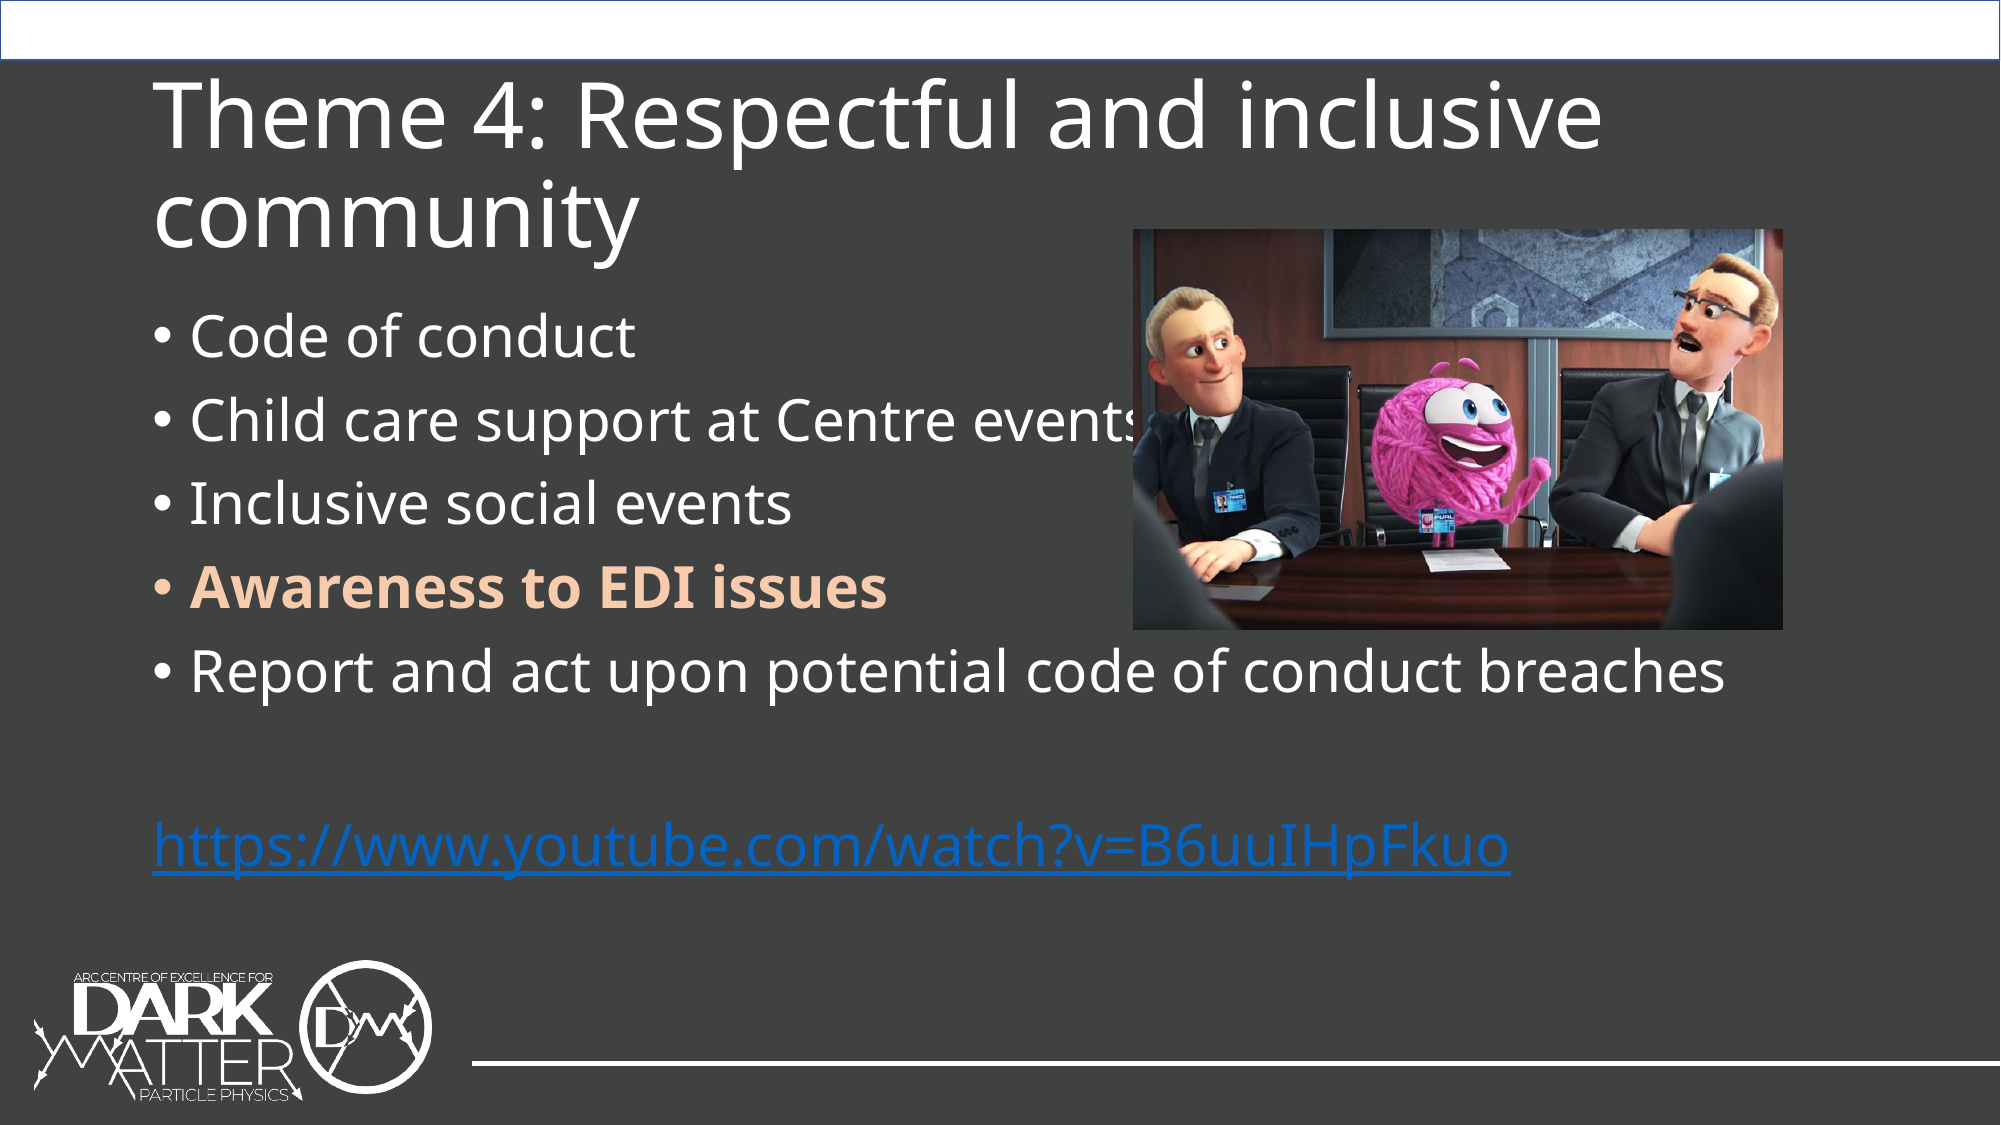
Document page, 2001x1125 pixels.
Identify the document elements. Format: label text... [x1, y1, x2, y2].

title Theme 4: Respectful and inclusive community [137, 59, 1945, 278]
list Code of conduct Child care support at Centre events Inclusive social events Awareness to EDI issues Report and act upon potential code of conduct breaches https://www.youtube.com/watch?v=B6uuIHpFkuo [137, 299, 1863, 1014]
picture [34, 960, 432, 1101]
picture [1133, 229, 1783, 630]
